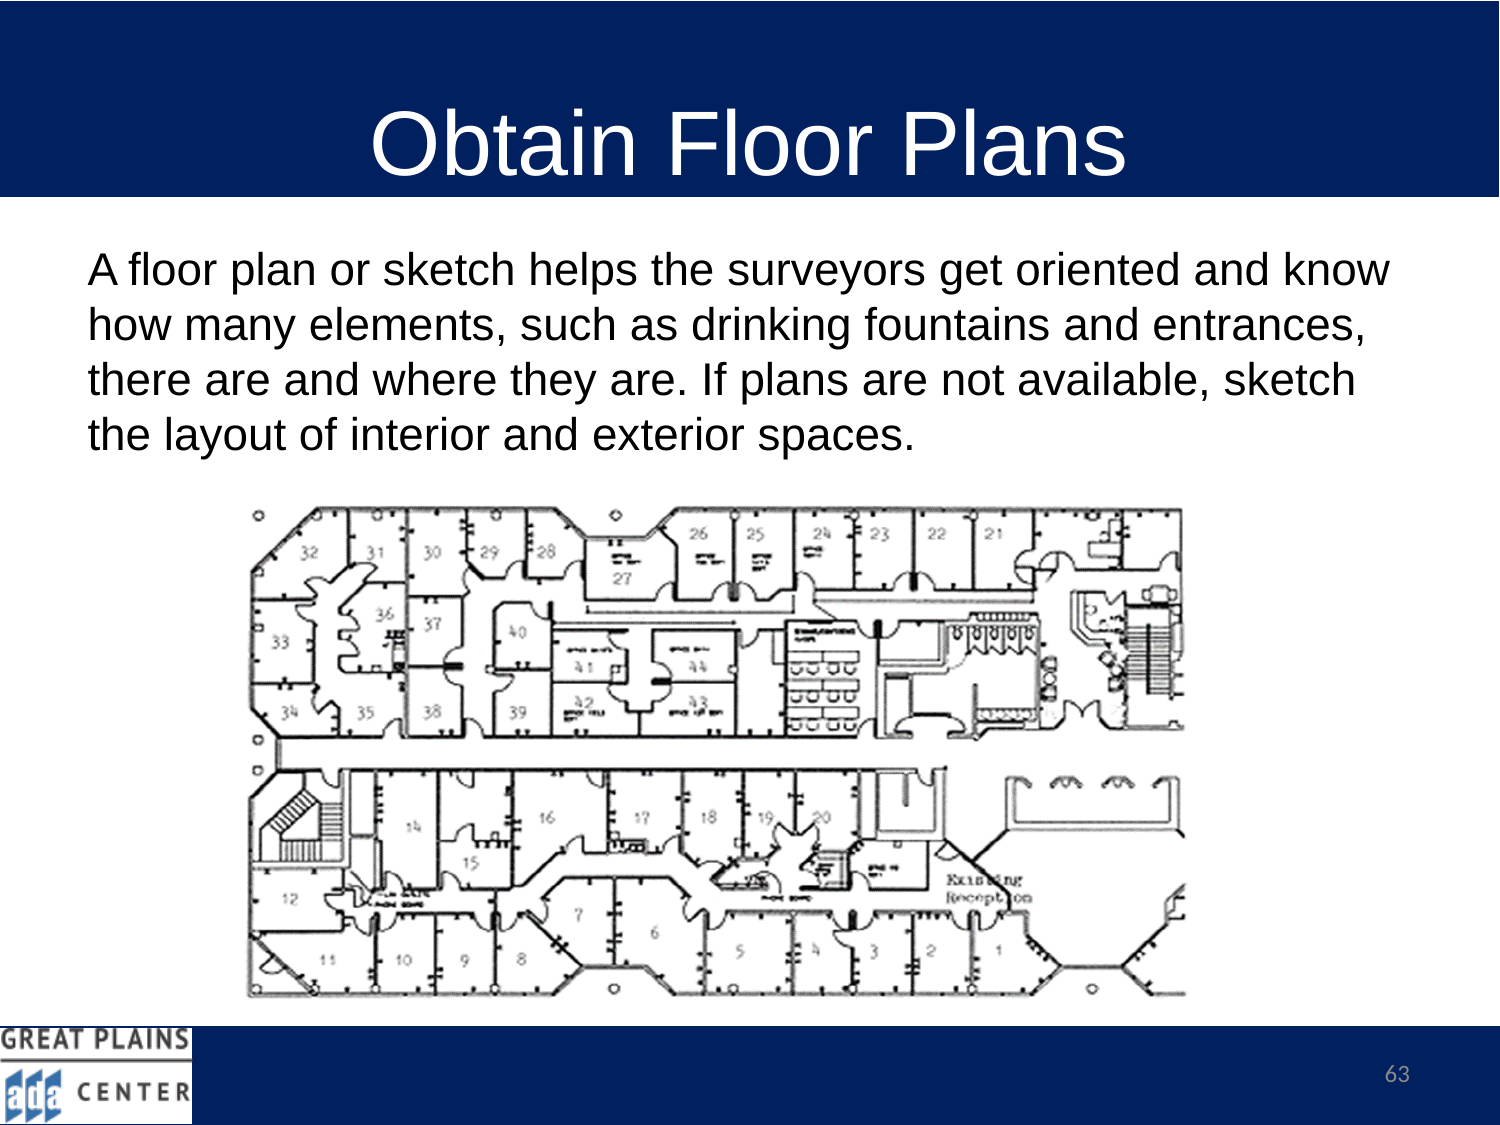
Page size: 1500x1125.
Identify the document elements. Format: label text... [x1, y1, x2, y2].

title Obtain Floor Plans [75, 45, 1425, 233]
picture [0, 1028, 193, 1124]
list A floor plan or sketch helps the surveyors get oriented and know how many elements, such as drinking fountains and entrances, there are and where they are. If plans are not available, sketch the layout of interior and exterior spaces. [72, 232, 1423, 975]
slide_number 63 [1074, 1042, 1425, 1103]
picture [237, 494, 1201, 1008]
